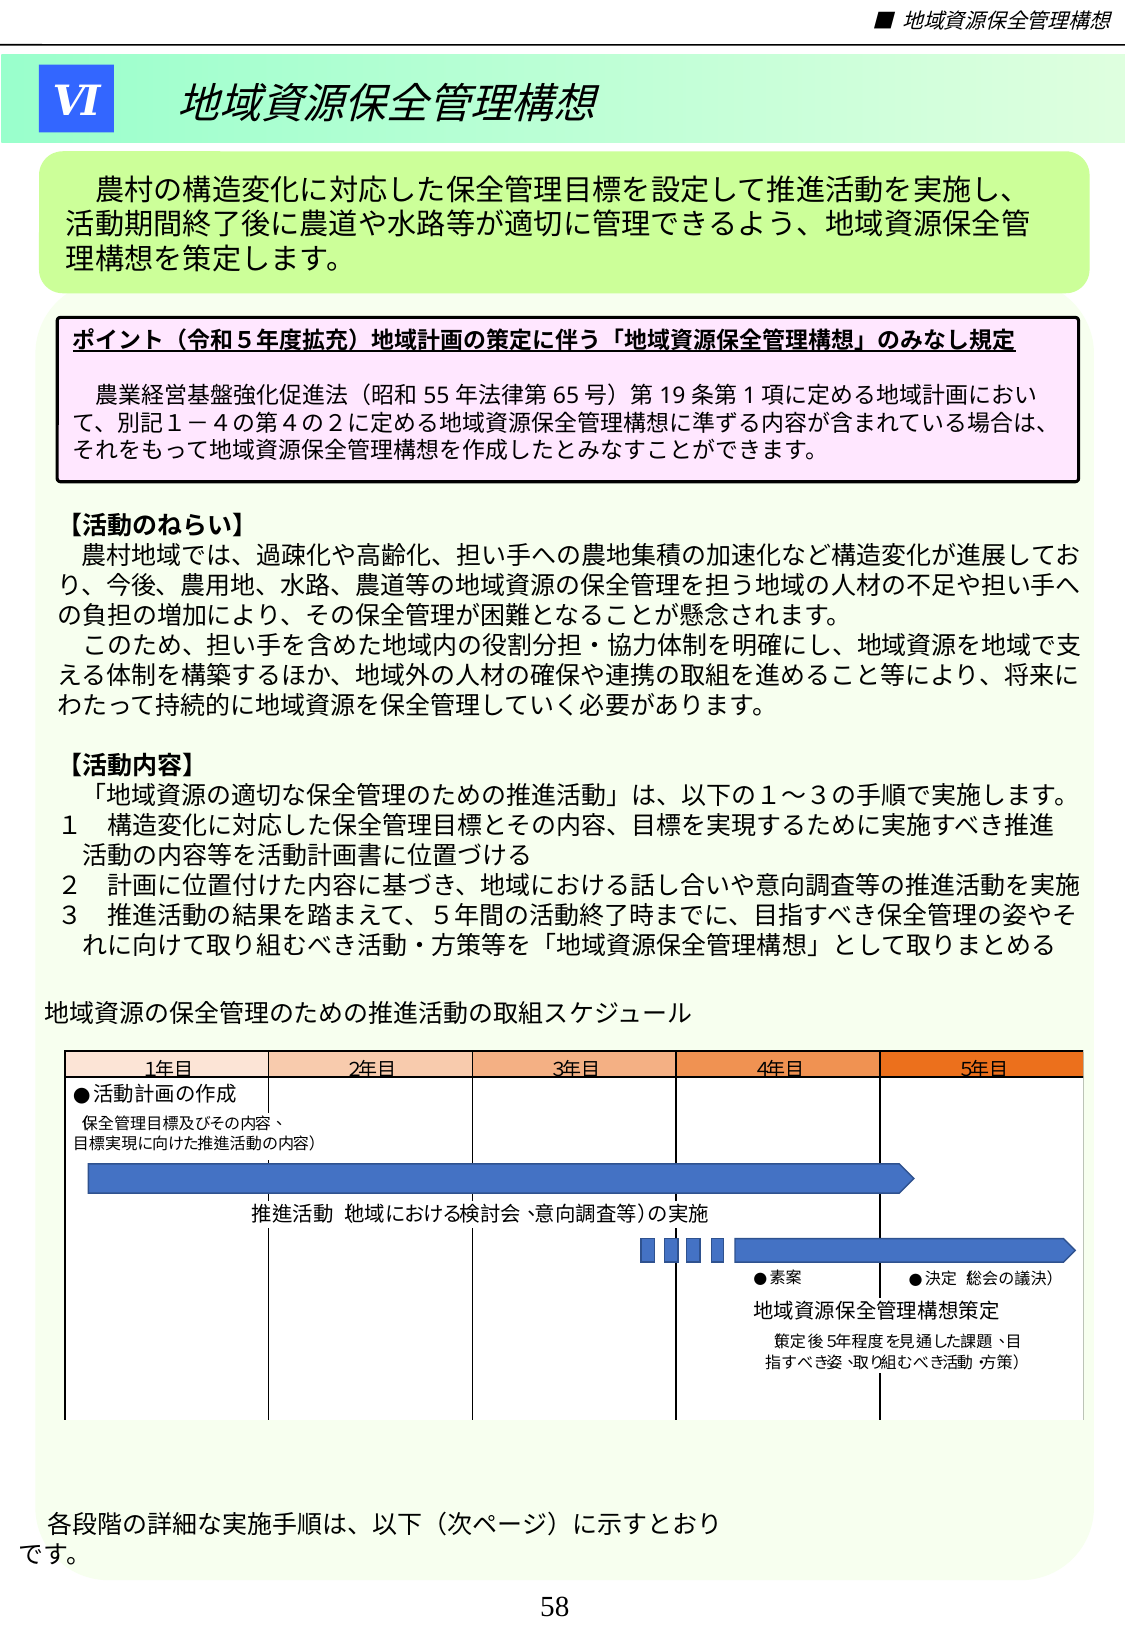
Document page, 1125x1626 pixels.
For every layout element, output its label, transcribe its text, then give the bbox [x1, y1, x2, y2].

text_box ■ 地域資源保全管理構想 [0, 0, 1125, 40]
text_box 地域資源保全管理構想 [1, 54, 1125, 143]
text_box ポイント（令和５年度拡充）地域計画の策定に伴う「地域資源保全管理構想」のみなし規定 農業経営基盤強化促進法（昭和55年法律第65号）第19条第1項に定める地域計画において、別記１－４の第４の２に定める地域資源保全管理構想に準ずる内容が含まれている場合は、それをもって地域資源保全管理構想を作成したとみなすことができます。 [55, 315, 1081, 484]
text_box 地域資源の保全管理のための推進活動の取組スケジュール [0, 990, 752, 1036]
text_box [36, 149, 1092, 296]
text_box 農村の構造変化に対応した保全管理目標を設定して推進活動を実施し、活動期間終了後に農道や水路等が適切に管理できるよう、地域資源保全管理構想を策定します。 [51, 163, 1047, 283]
text_box 58 [501, 1587, 608, 1623]
text_box Ⅵ [38, 64, 114, 133]
text_box 【活動のねらい】 農村地域では、過疎化や高齢化、担い手への農地集積の加速化など構造変化が進展しており、今後、農用地、水路、農道等の地域資源の保全管理を担う地域の人材の不足や担い手への負担の増加により、その保全管理が困難となることが懸念されます。 このため、担い手を含めた地域内の役割分担・協力体制を明確にし、地域資源を地域で支える体制を構築するほか、地域外の人材の確保や連携の取組を進めること等により、将来にわたって持続的に地域資源を保全管理していく必要があります。 【活動内容】 「地域資源の適切な保全管理のための推進活動」は、以下の１～３の手順で実施します。 １ 構造変化に対応した保全管理目標とその内容、目標を実現するために実施すべき推進 活動の内容等を活動計画書に位置づける ２ 計画に位置付けた内容に基づき、地域における話し合いや意向調査等の推進活動を実施 ３ 推進活動の結果を踏まえて、５年間の活動終了時までに、目指すべき保全管理の姿やそ れに向けて取り組むべき活動・方策等を「地域資源保全管理構想」として取りまとめる [56, 510, 1090, 960]
picture [63, 1049, 1084, 1421]
text_box 各段階の詳細な実施手順は、以下（次ページ）に示すとおりです。 [3, 1501, 756, 1576]
text_box [33, 296, 1097, 1583]
